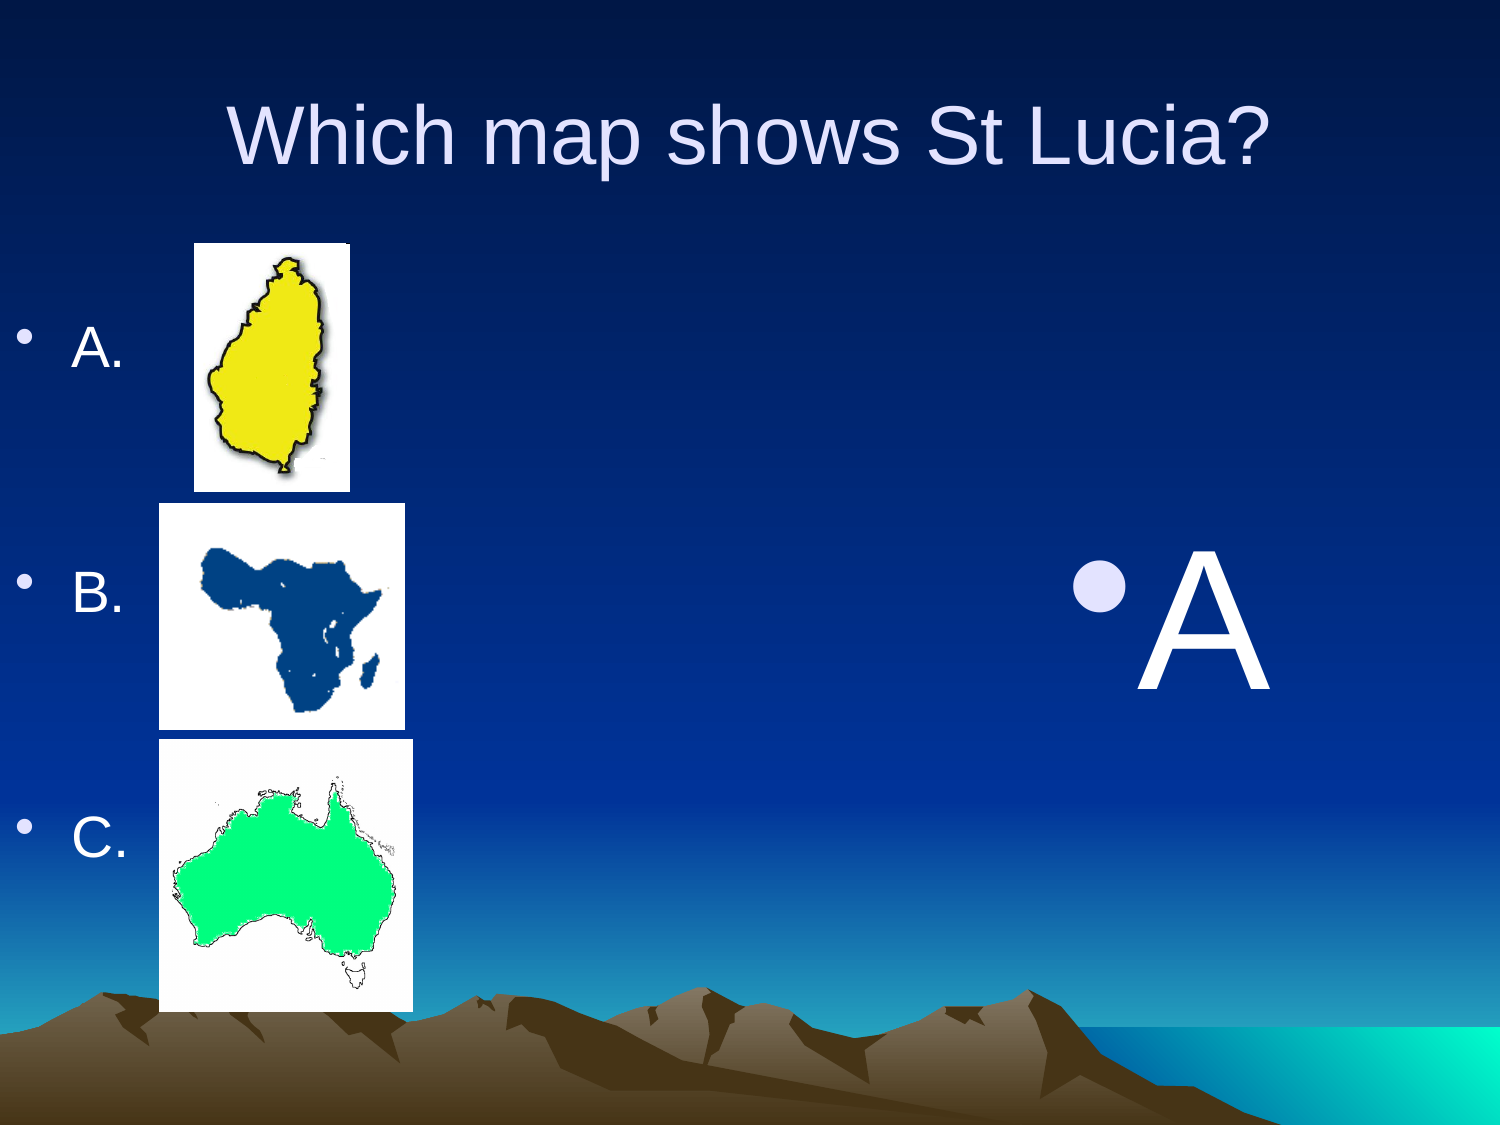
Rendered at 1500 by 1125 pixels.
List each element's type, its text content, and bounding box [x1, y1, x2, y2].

text_box A [837, 262, 1500, 1000]
picture [194, 243, 350, 492]
text_box Which map shows St Lucia? [74, 37, 1425, 225]
picture [159, 503, 405, 731]
text_box A. B. C. [0, 219, 663, 958]
picture [159, 739, 413, 1012]
